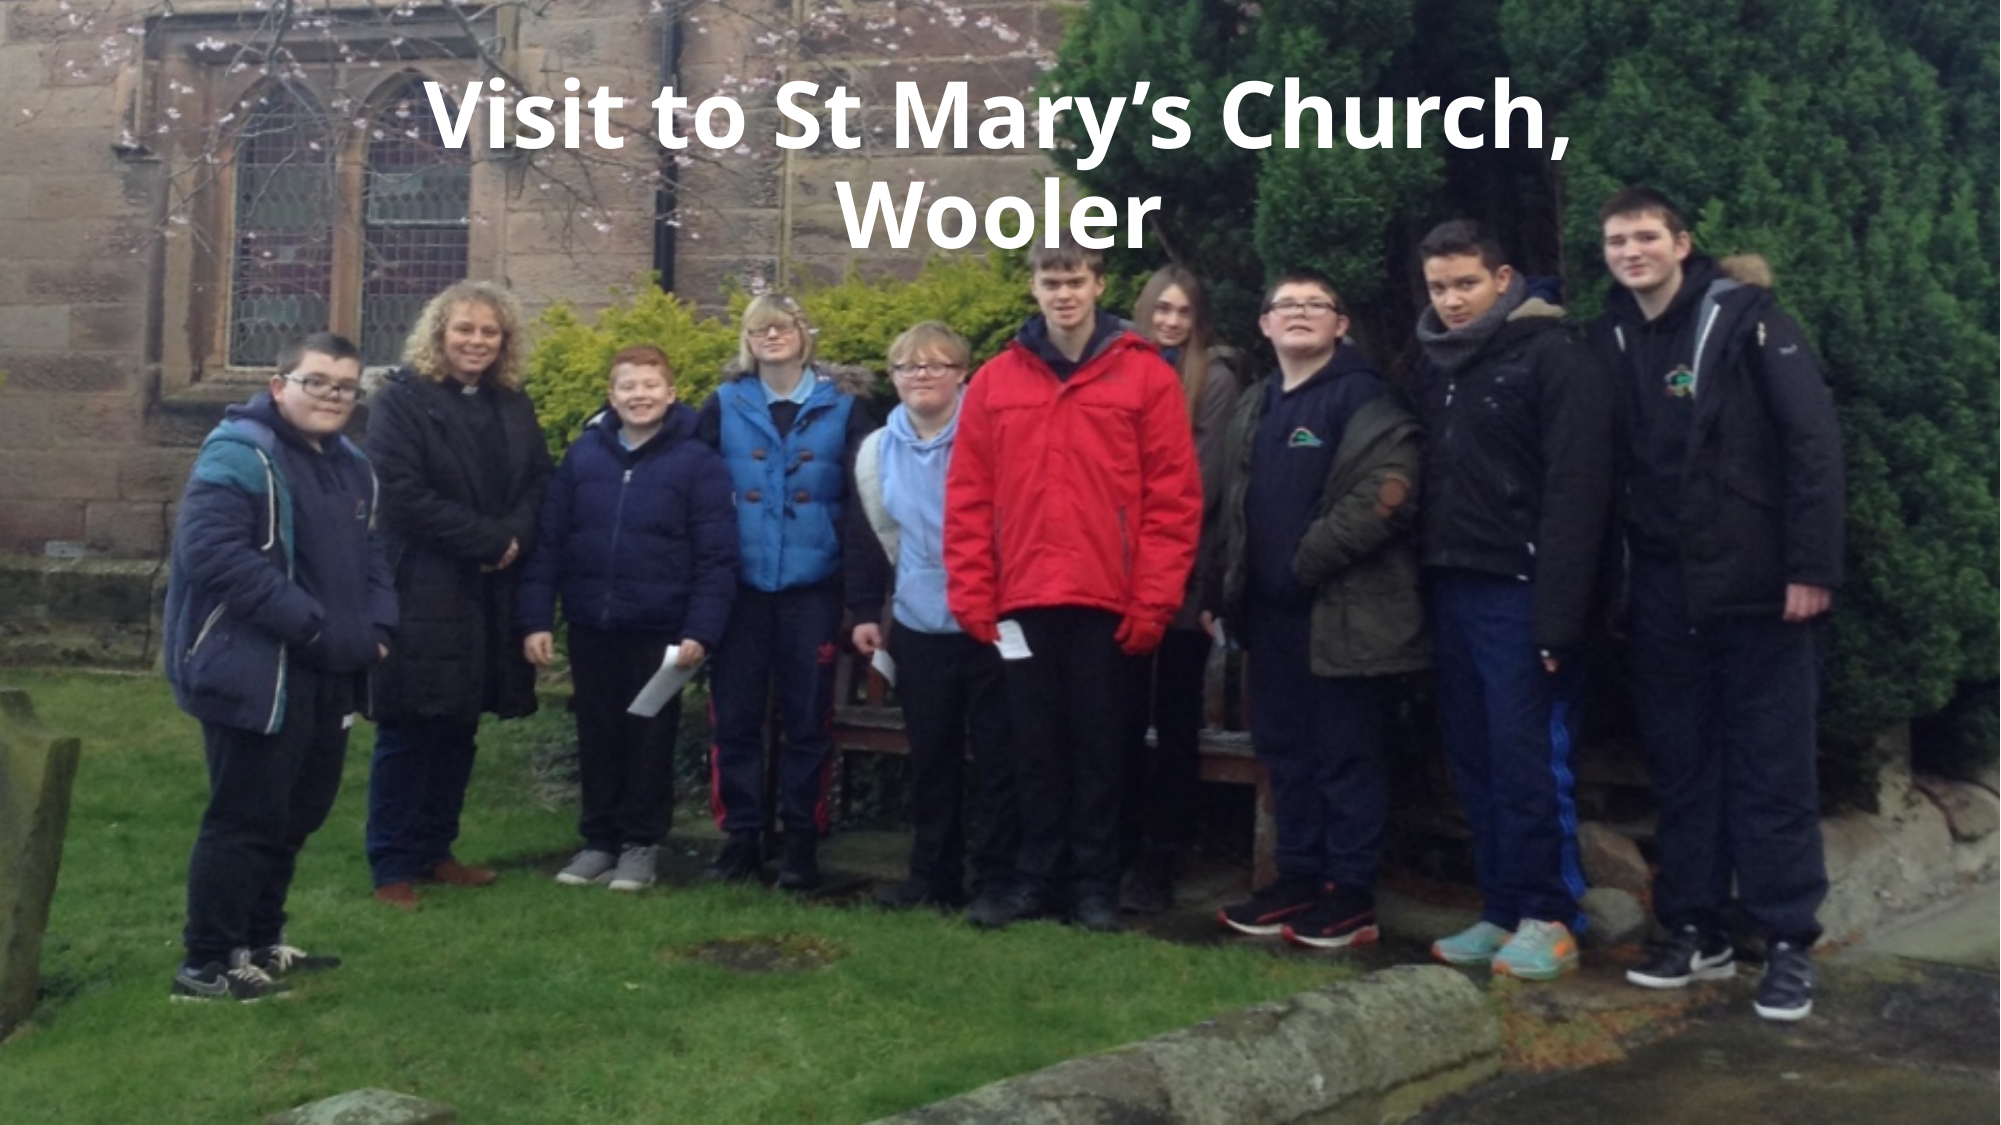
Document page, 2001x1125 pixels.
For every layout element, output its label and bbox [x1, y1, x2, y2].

list [0, 0, 2000, 1125]
